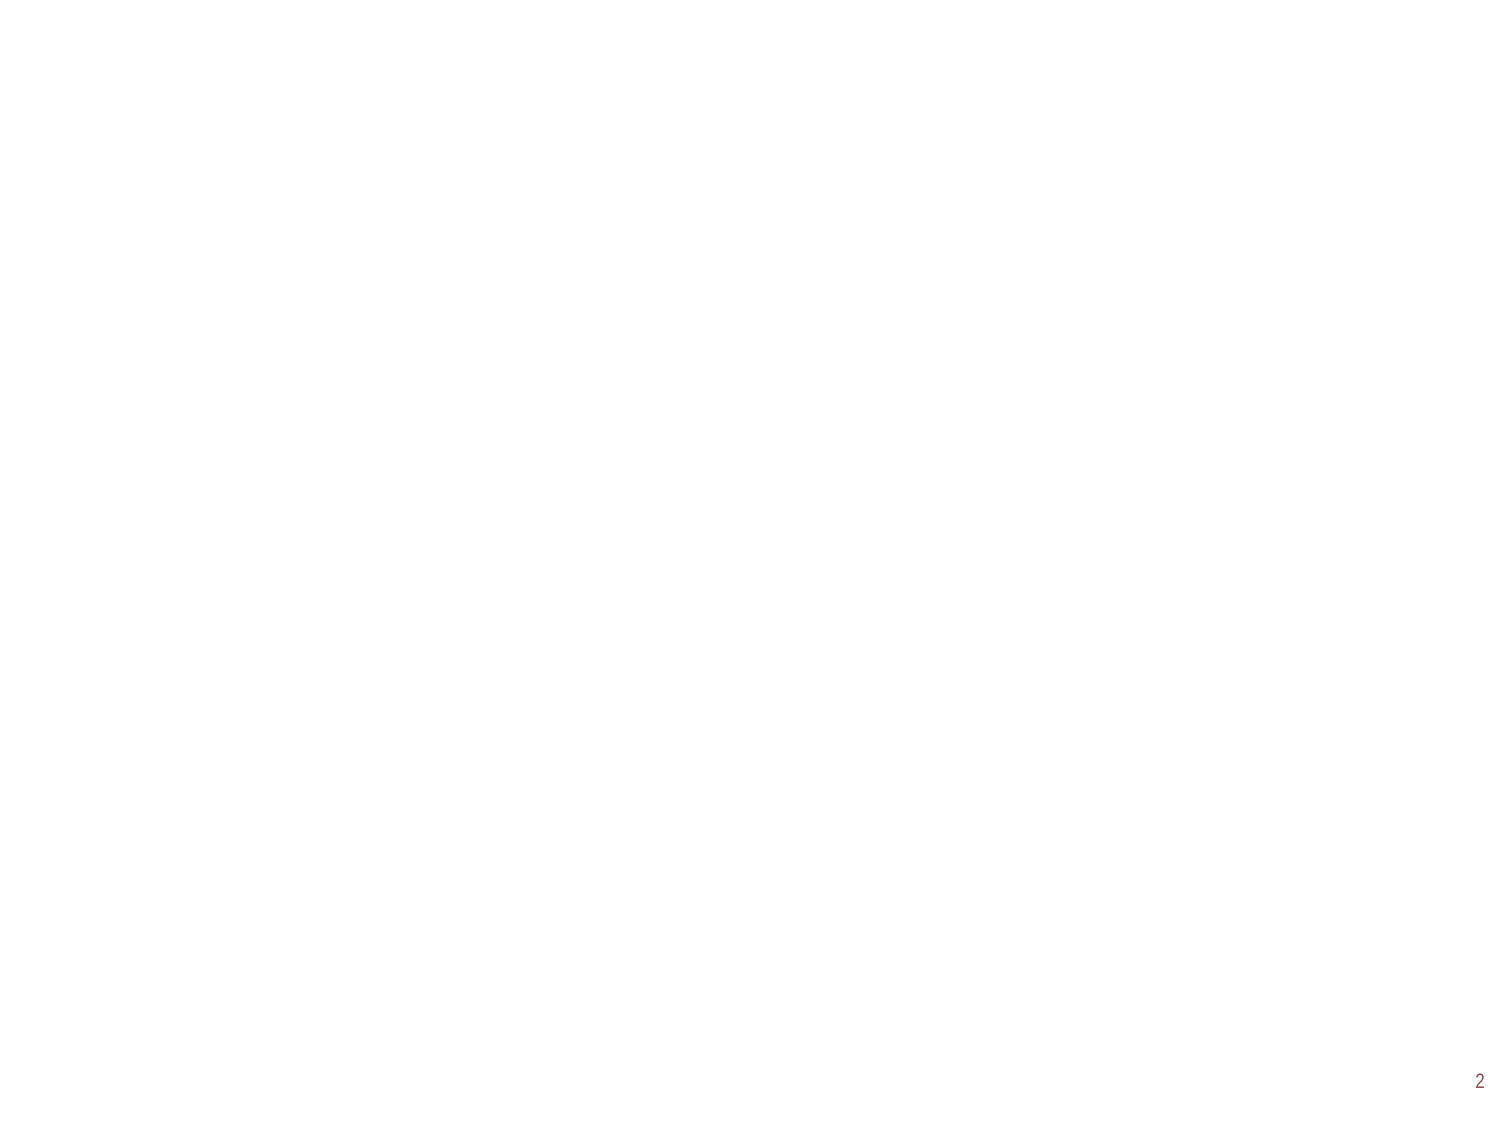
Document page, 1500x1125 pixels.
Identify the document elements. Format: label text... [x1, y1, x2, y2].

slide_number 2 [1376, 1035, 1500, 1125]
